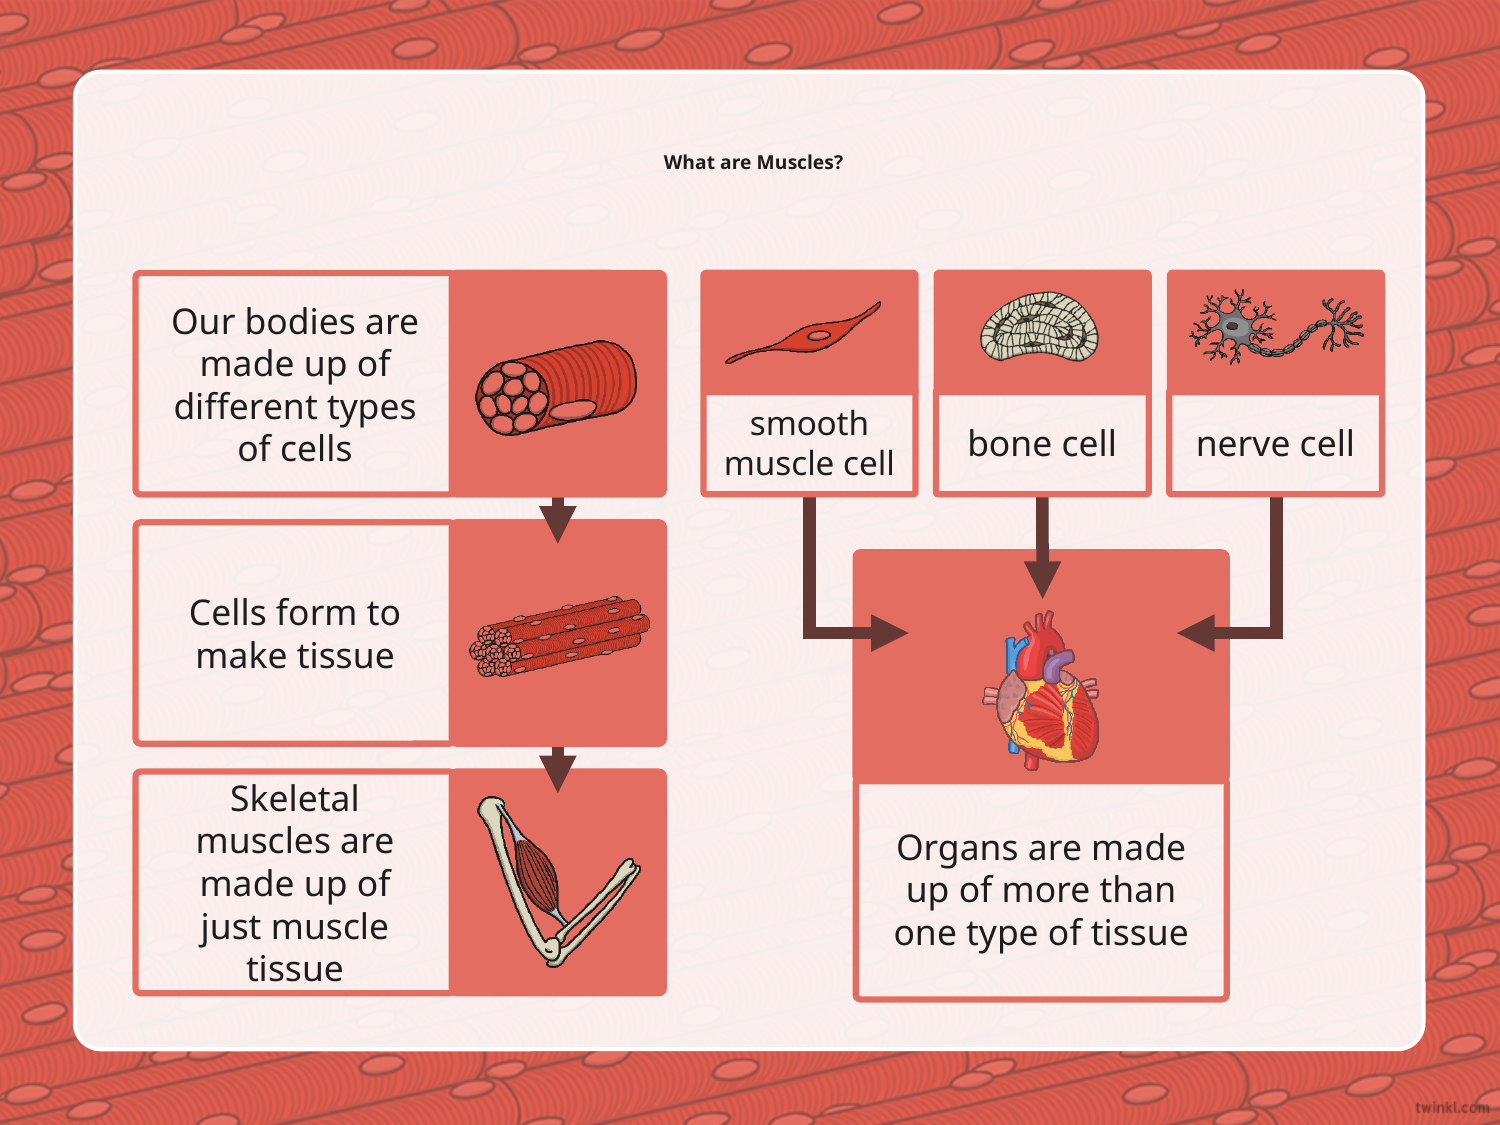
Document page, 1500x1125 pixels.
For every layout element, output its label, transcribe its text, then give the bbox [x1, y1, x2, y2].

title What are Muscles? [79, 111, 1428, 215]
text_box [135, 272, 1382, 1000]
picture [0, 0, 1500, 1125]
